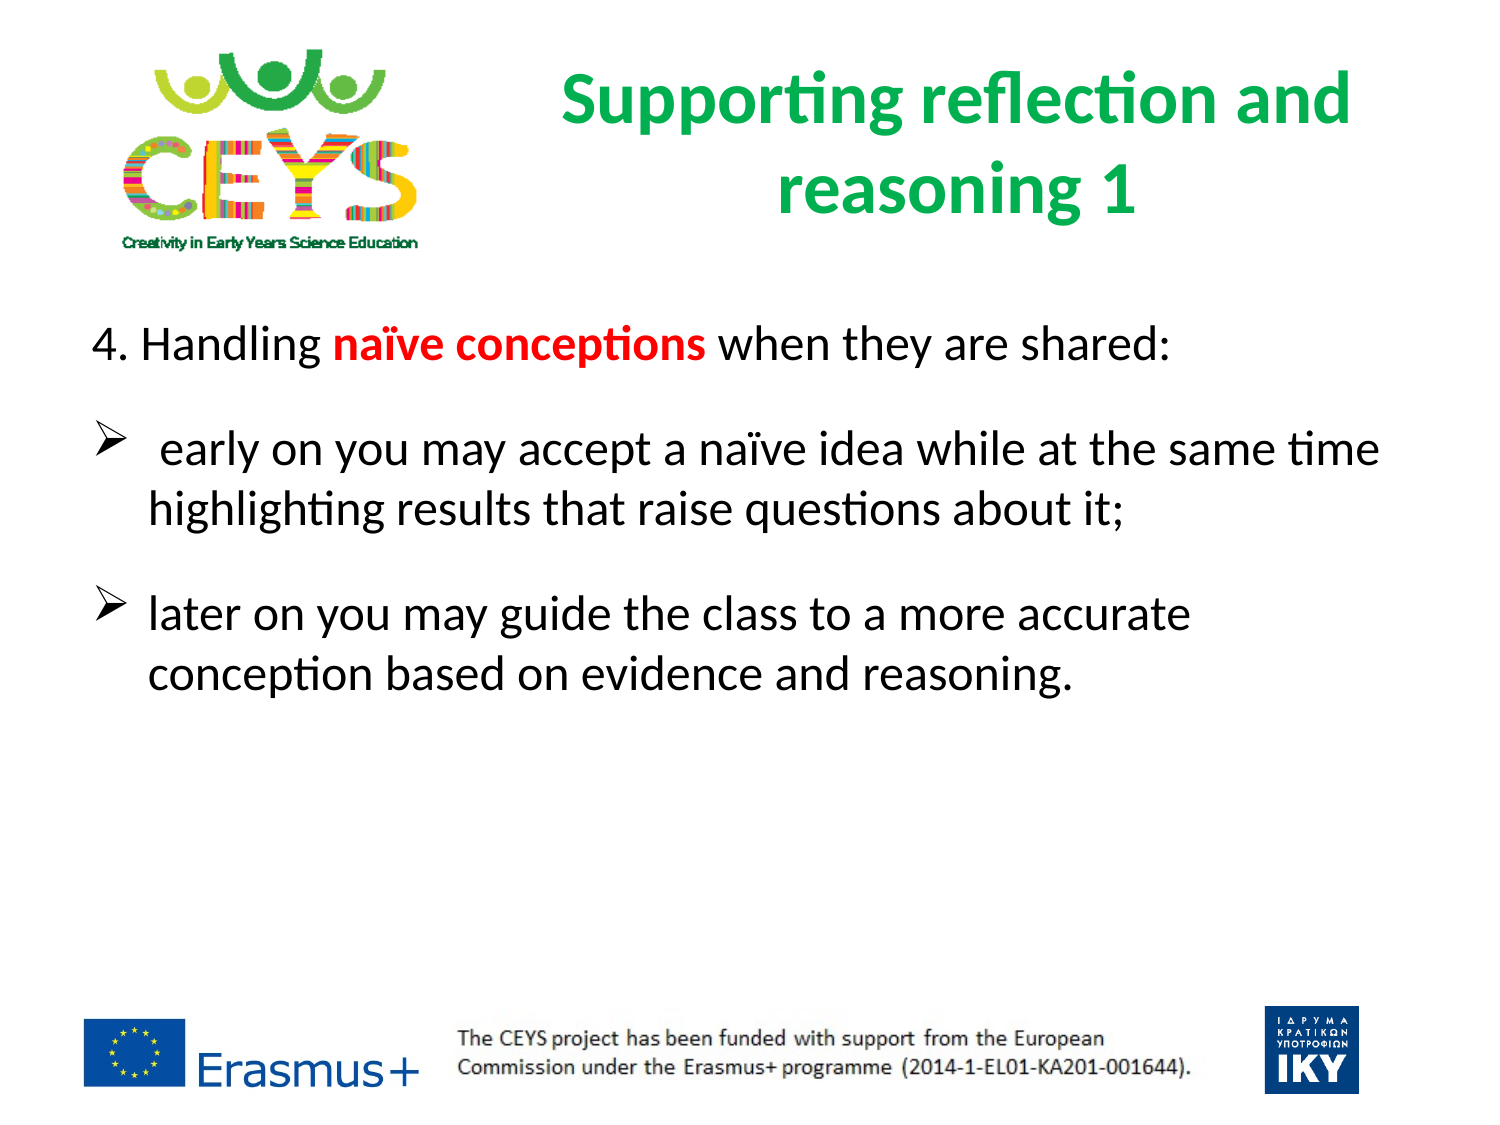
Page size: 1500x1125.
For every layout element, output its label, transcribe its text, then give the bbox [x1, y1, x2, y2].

picture [1264, 1005, 1359, 1094]
title Supporting reflection and reasoning 1 [490, 45, 1425, 233]
list 4. Handling naïve conceptions when they are shared: early on you may accept a naïve idea while at the same time highlighting results that raise questions about it; later on you may guide the class to a more accurate conception based on evidence and reasoning. [76, 302, 1425, 965]
picture [444, 1008, 1205, 1097]
picture [64, 999, 438, 1106]
